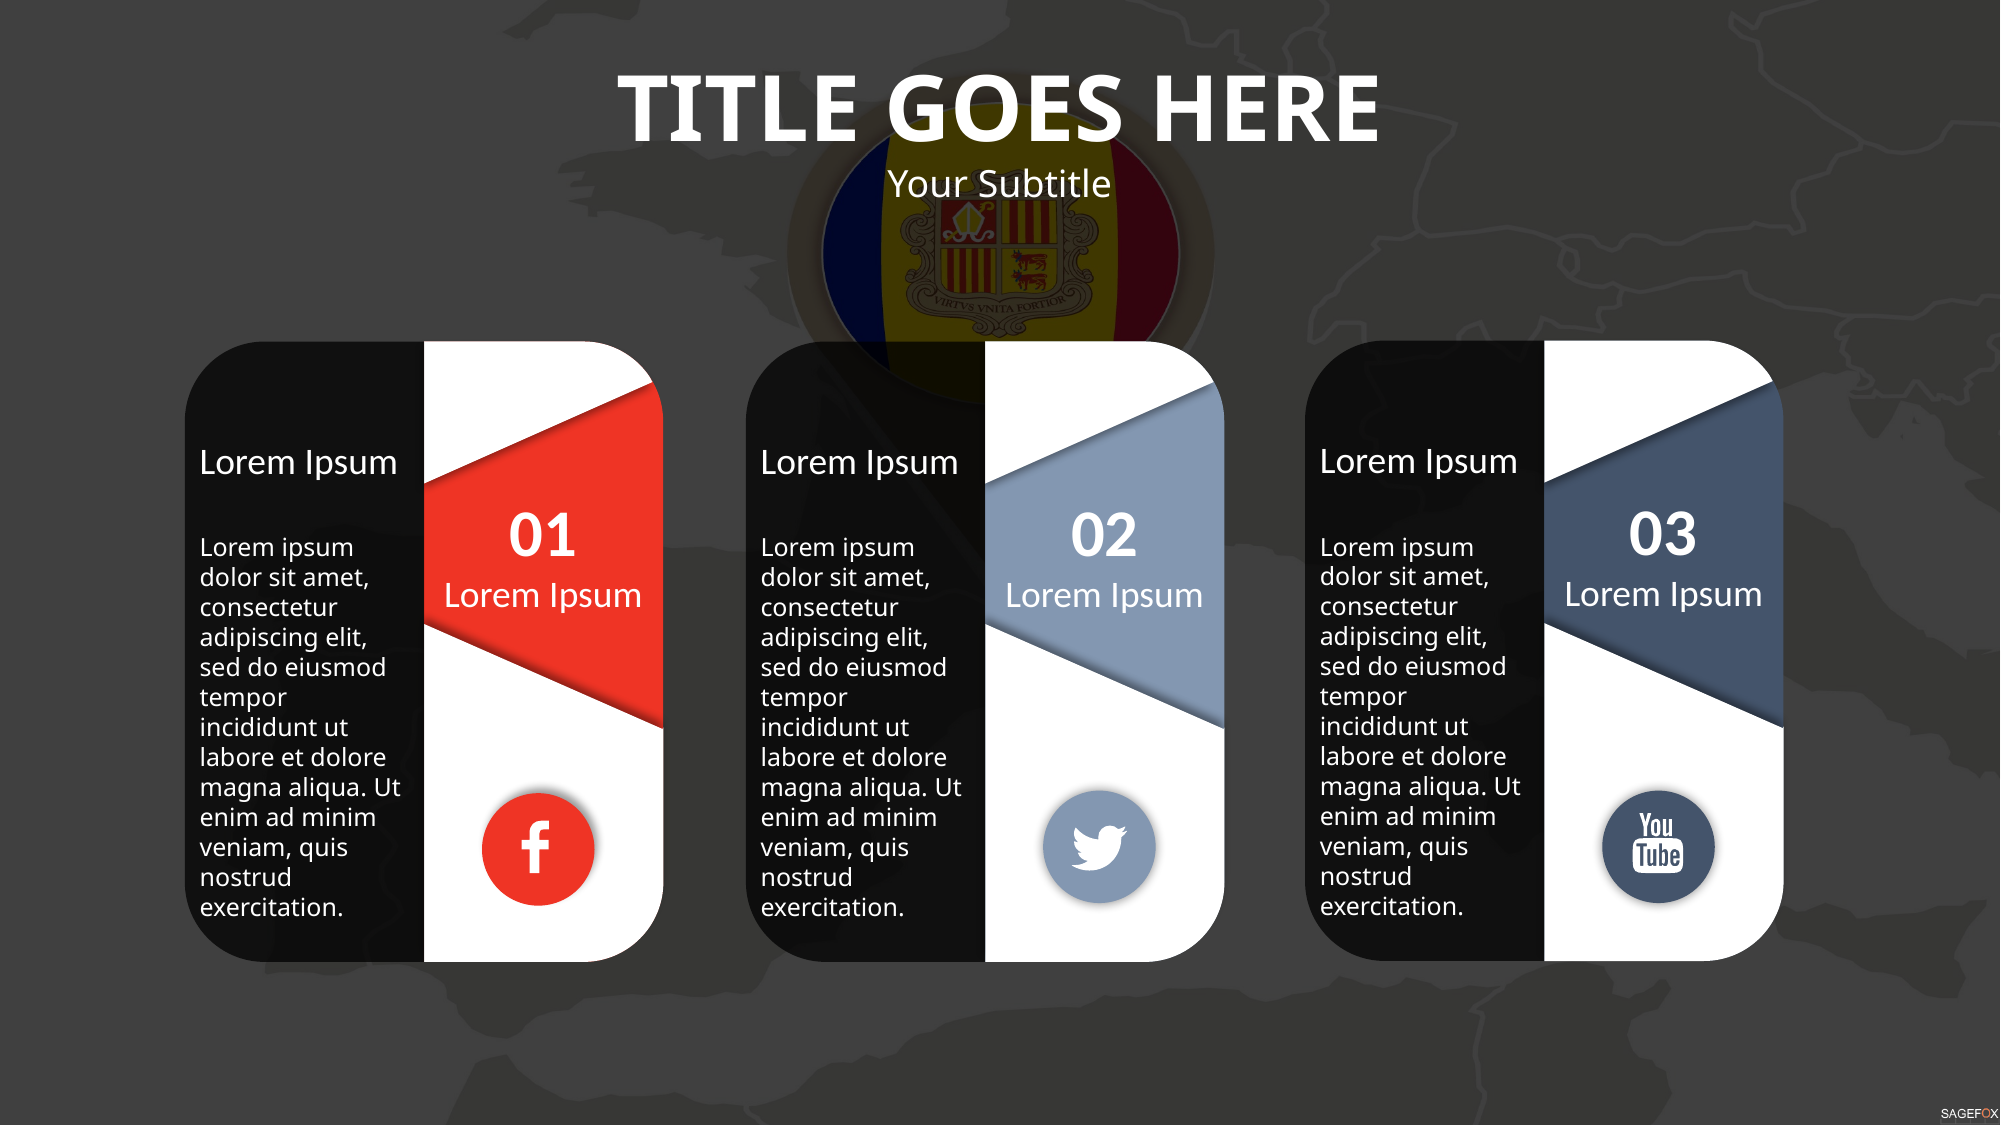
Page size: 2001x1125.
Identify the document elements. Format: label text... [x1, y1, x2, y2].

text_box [1545, 340, 1784, 961]
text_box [184, 341, 424, 962]
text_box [986, 341, 1225, 962]
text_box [745, 341, 986, 962]
picture [0, 0, 2001, 1125]
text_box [1305, 340, 1545, 961]
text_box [1602, 790, 1715, 904]
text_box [481, 793, 595, 906]
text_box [424, 341, 664, 962]
text_box TITLE GOES HERE Your Subtitle [548, 42, 1452, 212]
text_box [1043, 790, 1156, 904]
